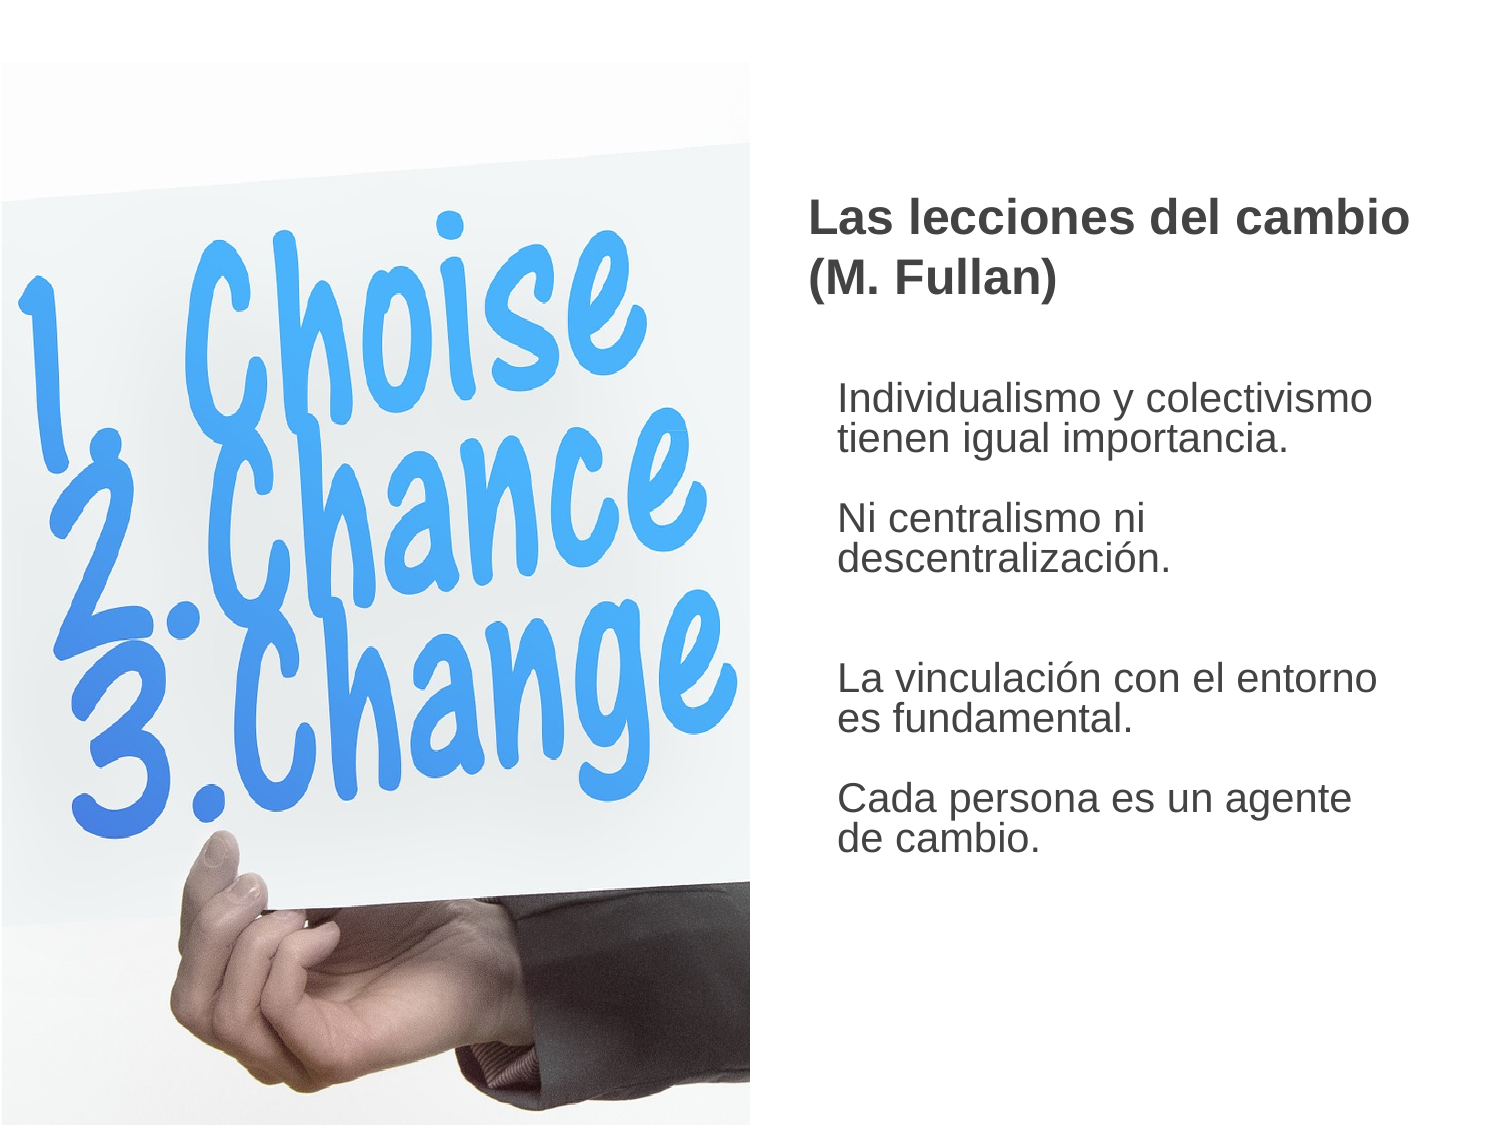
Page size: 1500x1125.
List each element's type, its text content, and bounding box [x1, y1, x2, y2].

text_box Individualismo y colectivismo tienen igual importancia. Ni centralismo ni descentralización. La vinculación con el entorno es fundamental. Cada persona es un agente de cambio. [822, 373, 1414, 908]
picture [1, 61, 751, 1125]
text_box Las lecciones del cambio (M. Fullan) [793, 169, 1428, 275]
